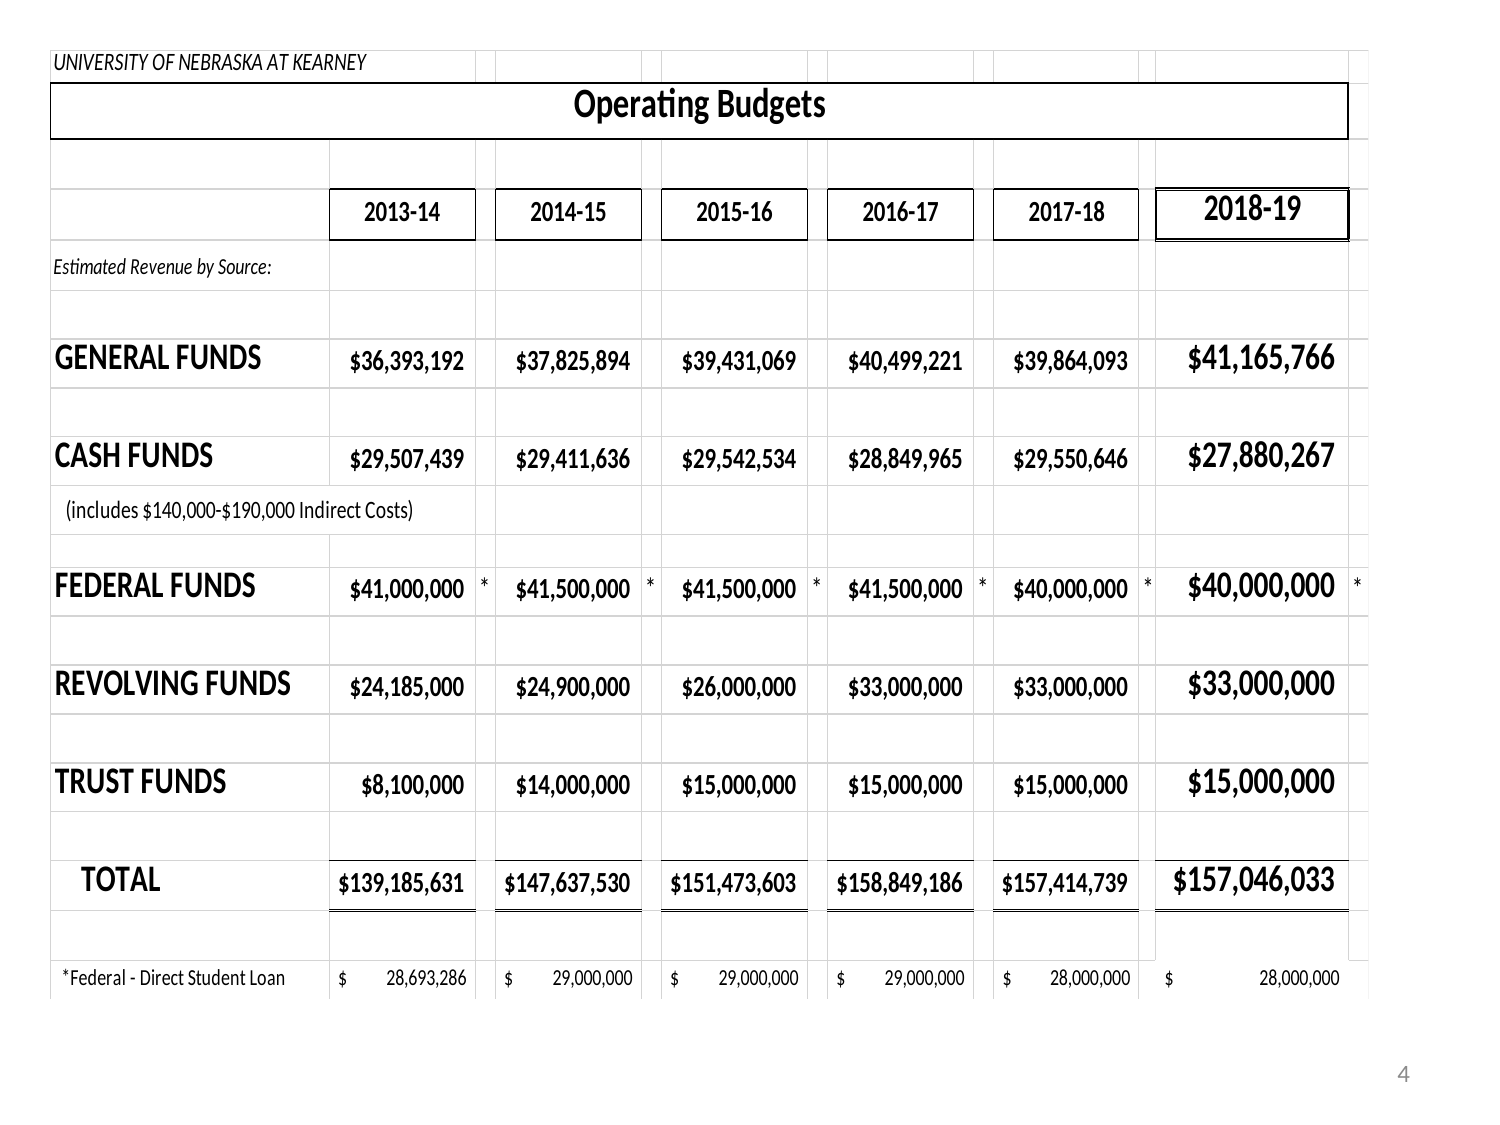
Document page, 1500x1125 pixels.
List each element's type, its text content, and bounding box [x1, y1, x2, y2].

slide_number 4 [1074, 1042, 1425, 1103]
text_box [49, 49, 1370, 1001]
